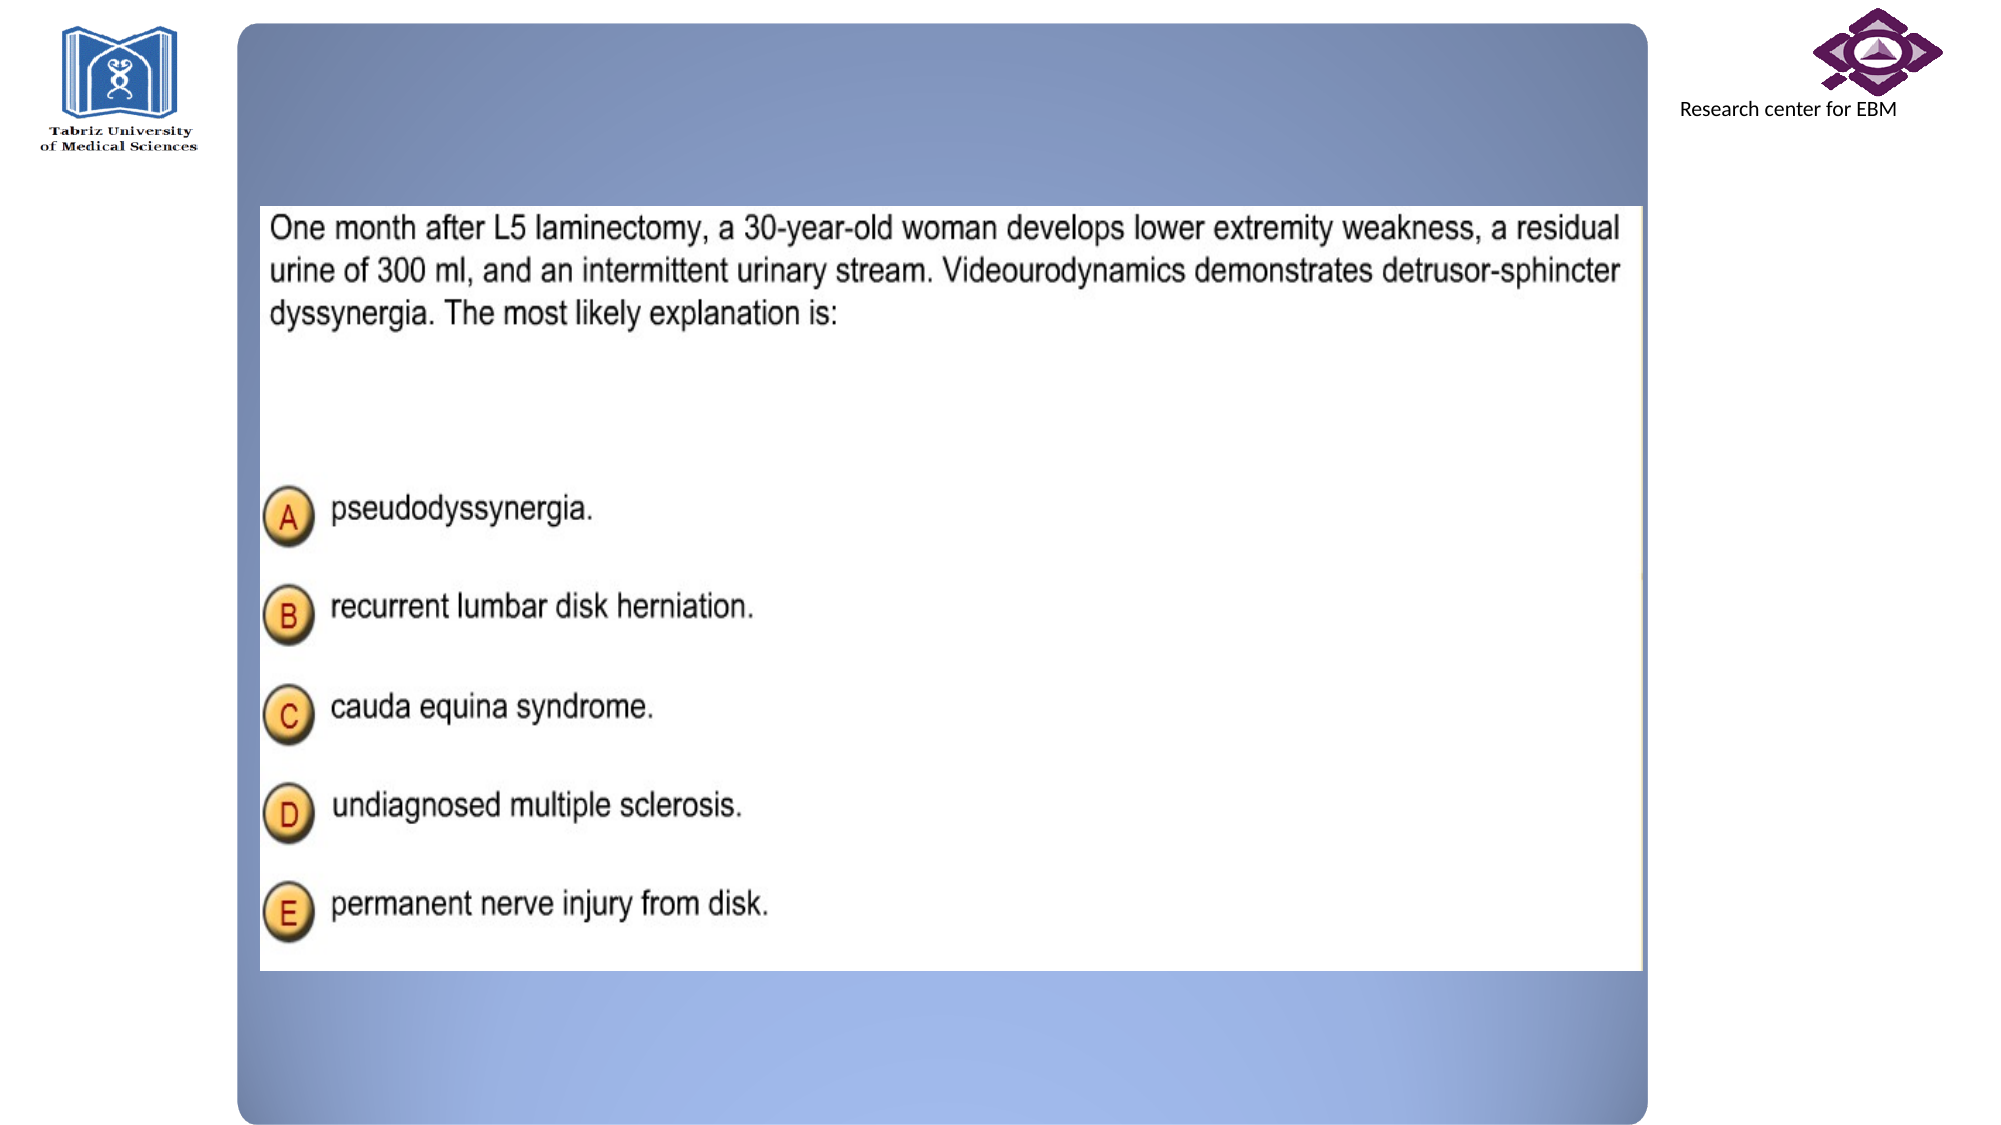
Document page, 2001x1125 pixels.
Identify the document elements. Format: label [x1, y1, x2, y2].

text_box [237, 23, 1648, 1125]
picture [1800, 0, 1957, 105]
picture [33, 24, 215, 161]
